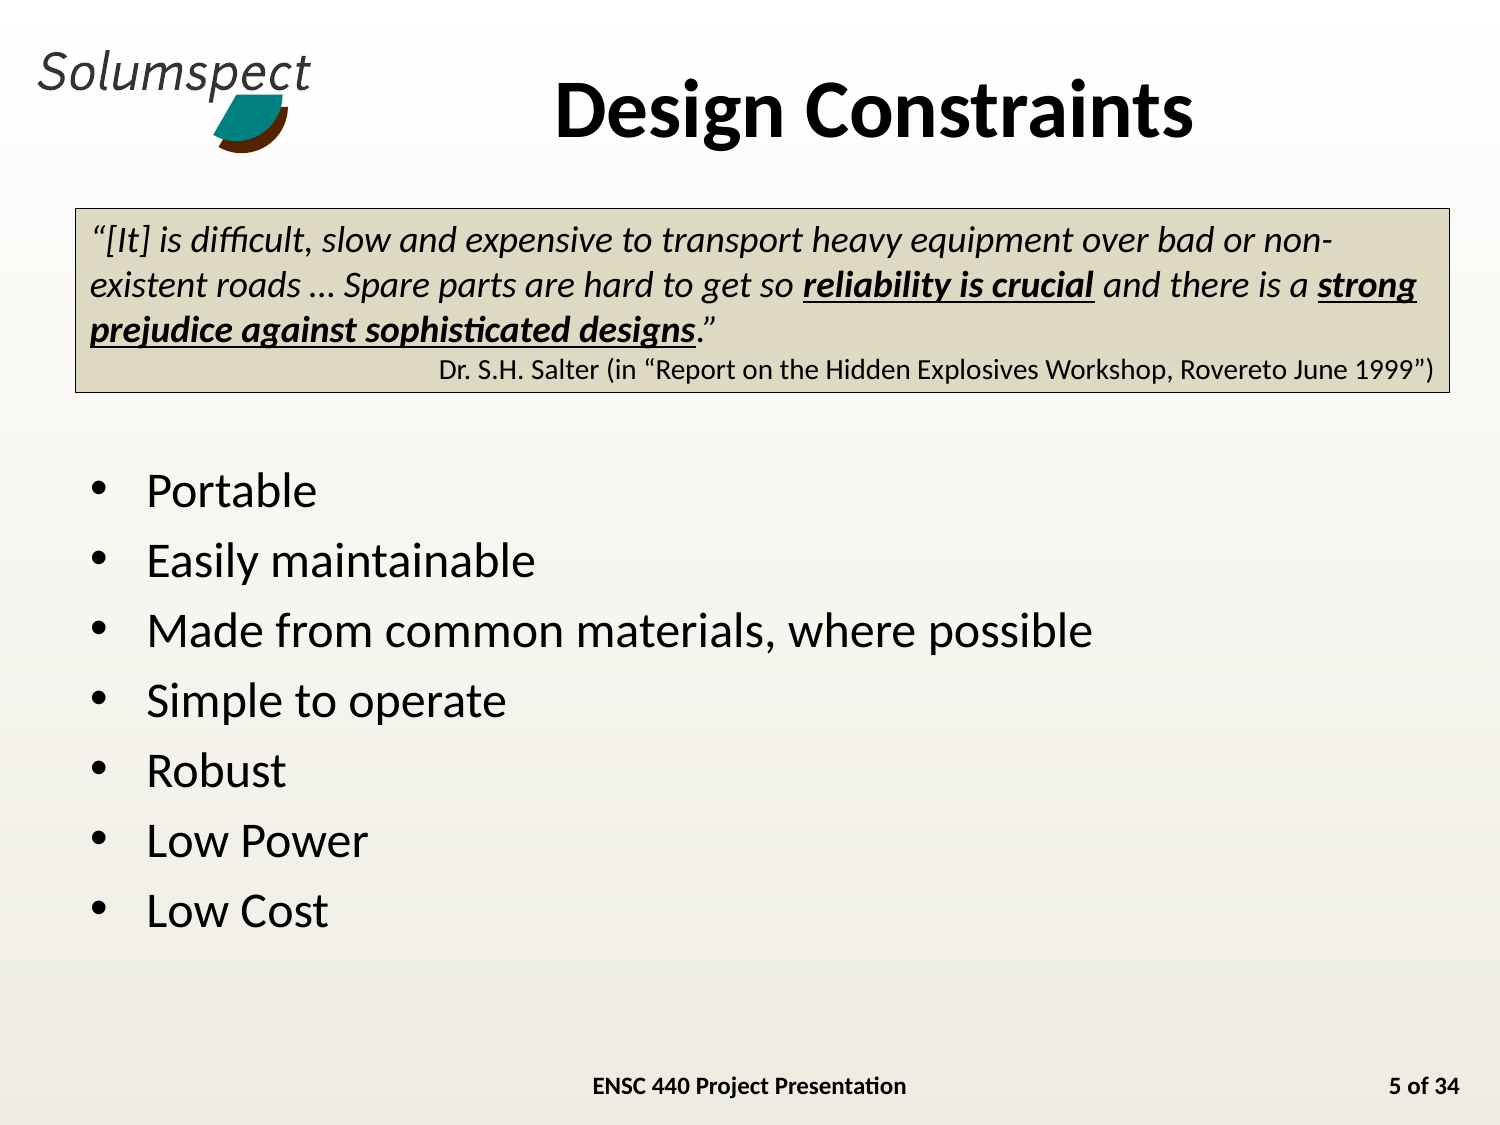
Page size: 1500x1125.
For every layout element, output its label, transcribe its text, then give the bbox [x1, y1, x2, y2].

text_box “[It] is difficult, slow and expensive to transport heavy equipment over bad or non-existent roads … Spare parts are hard to get so reliability is crucial and there is a strong prejudice against sophisticated designs.” Dr. S.H. Salter (in “Report on the Hidden Explosives Workshop, Rovereto June 1999”) [75, 208, 1450, 393]
list Portable Easily maintainable Made from common materials, where possible Simple to operate Robust Low Power Low Cost [75, 450, 1425, 1030]
title Design Constraints [324, 45, 1425, 163]
